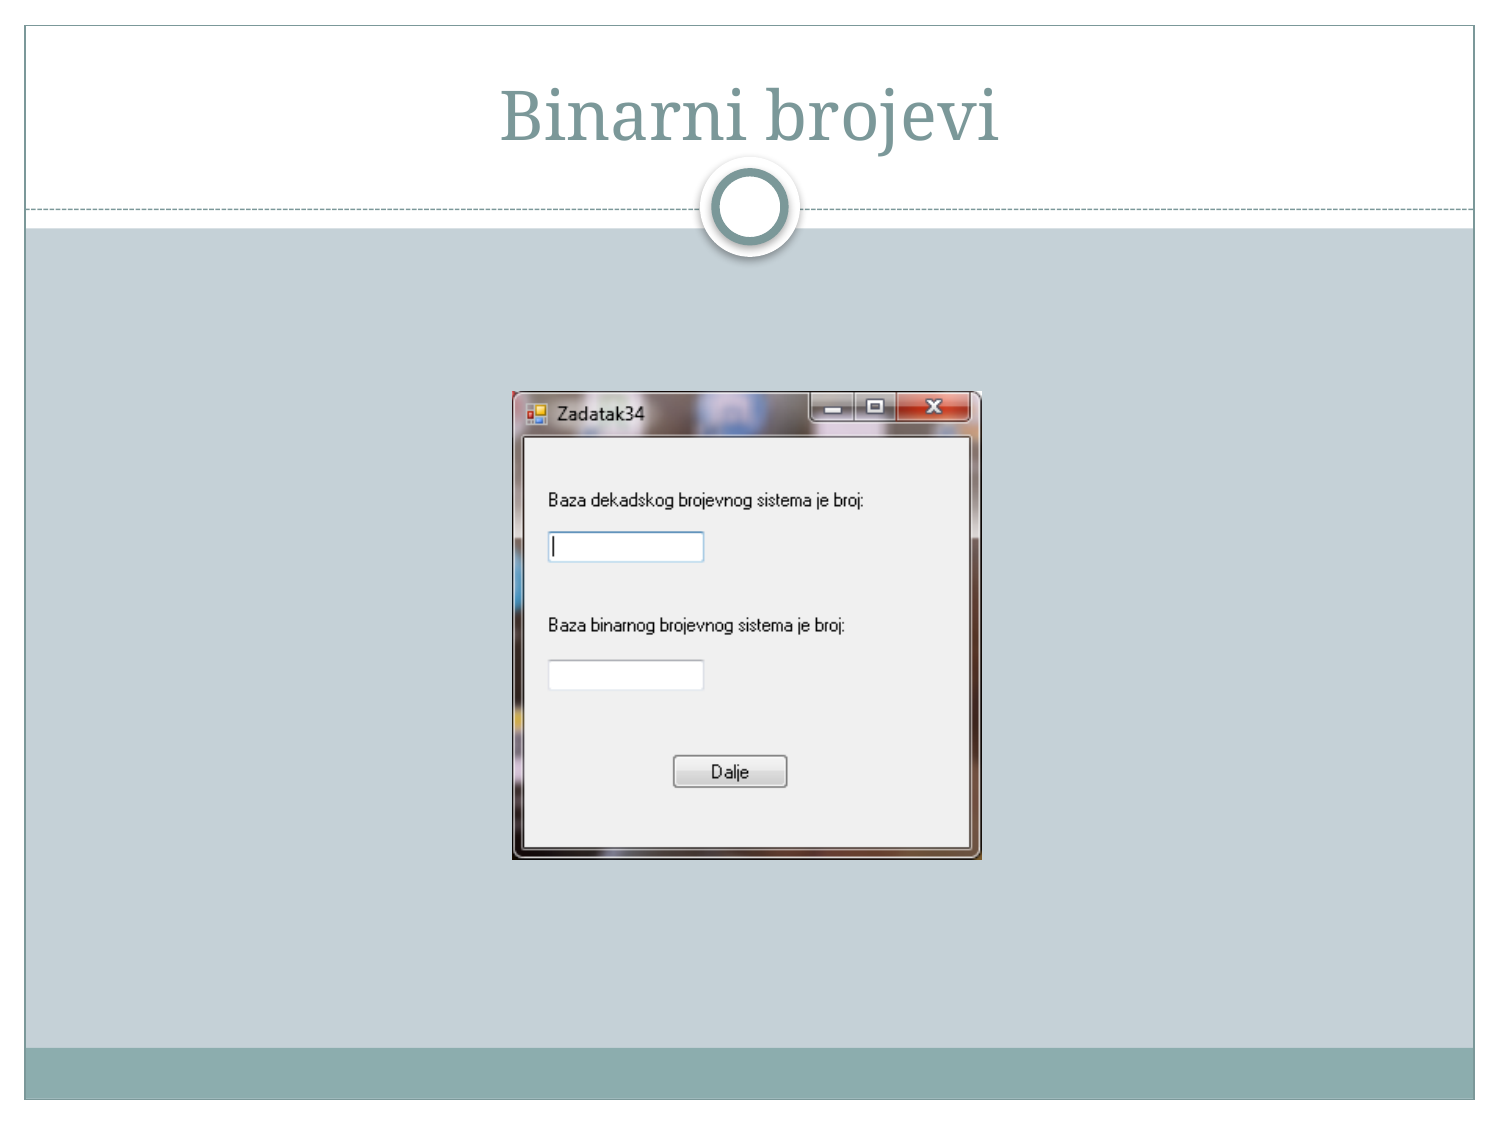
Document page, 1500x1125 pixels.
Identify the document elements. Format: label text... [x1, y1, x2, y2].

title Binarni brojevi [49, 37, 1450, 162]
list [512, 390, 982, 861]
